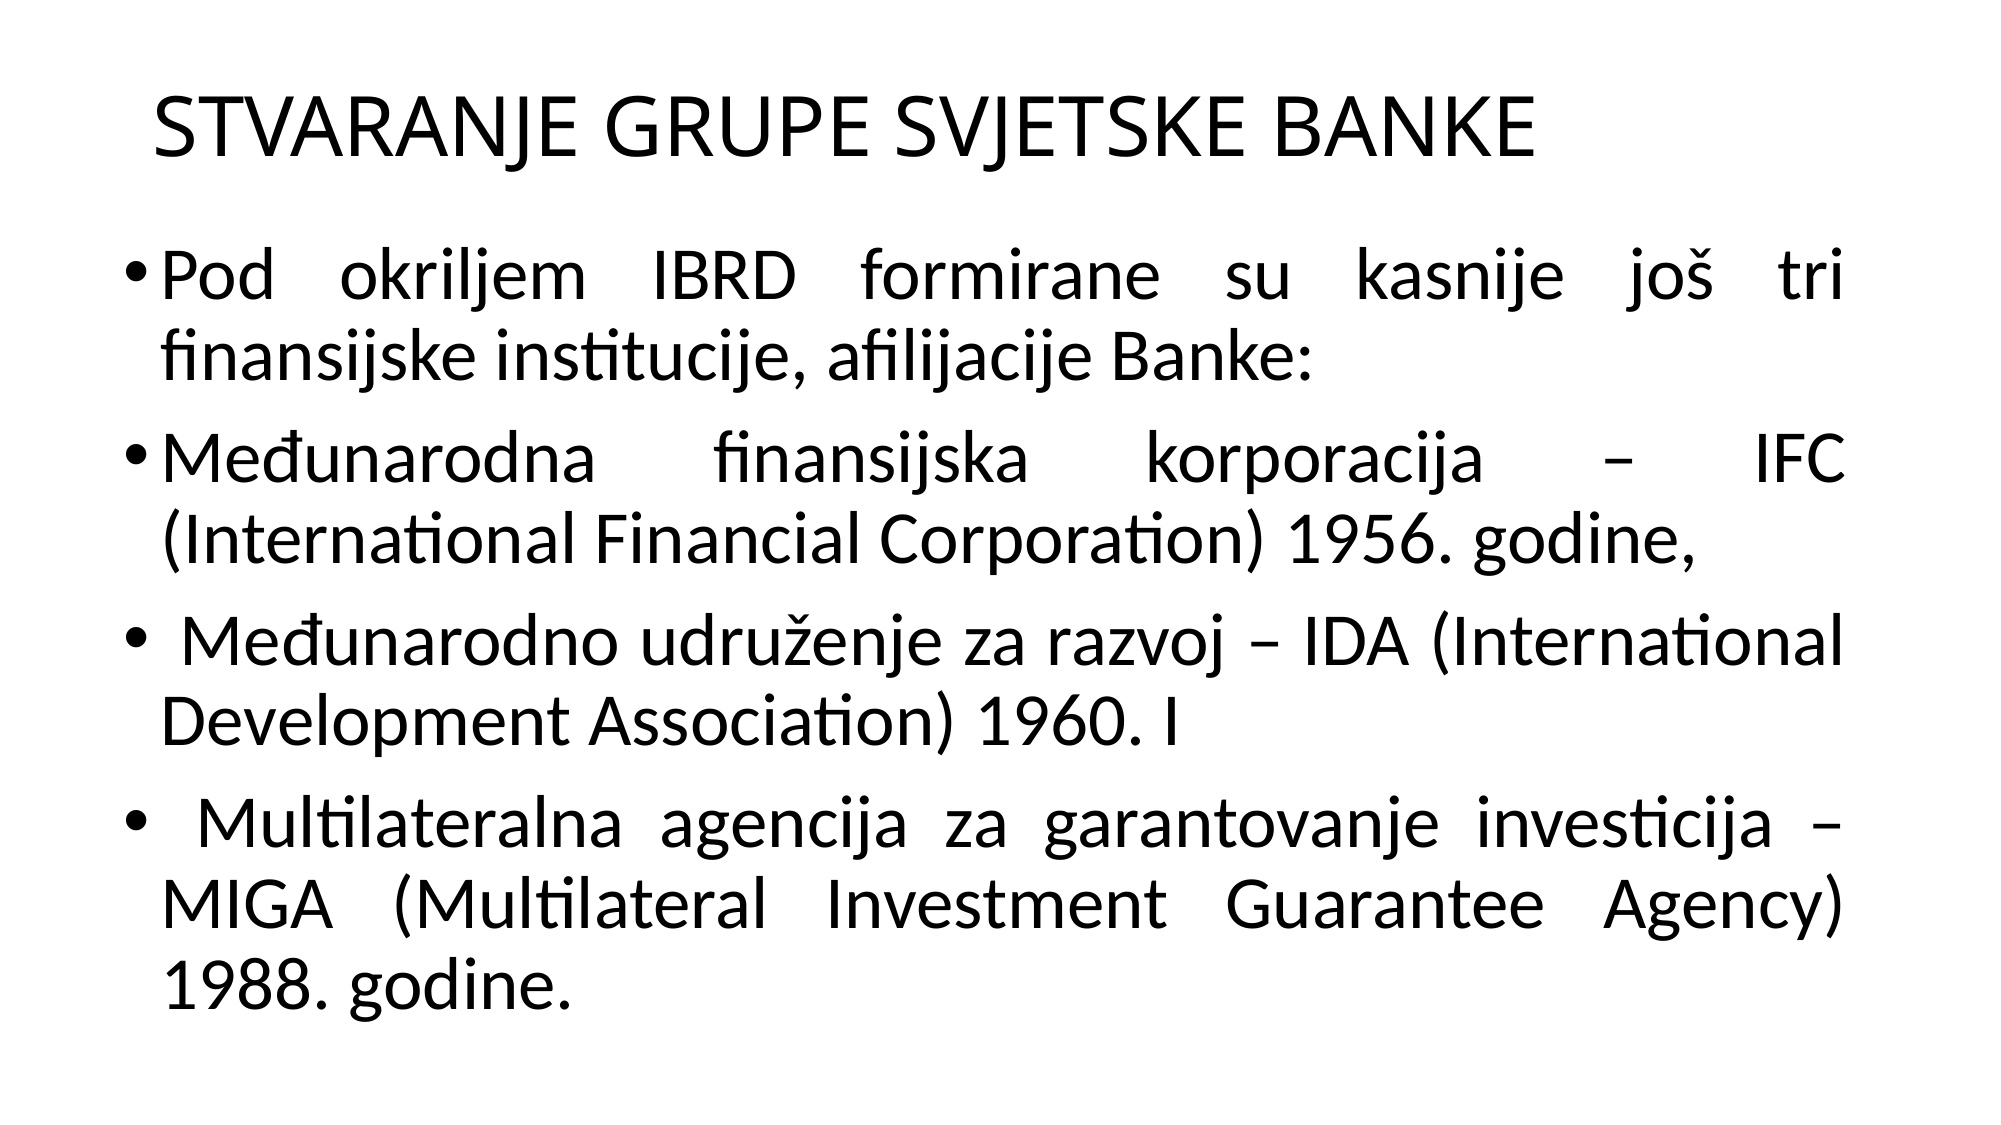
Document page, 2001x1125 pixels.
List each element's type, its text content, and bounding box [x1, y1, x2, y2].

title STVARANJE GRUPE SVJETSKE BANKE [137, 59, 1863, 199]
list Pod okriljem IBRD formirane su kasnije još tri finansijske institucije, afilijacije Banke: Međunarodna finansijska korporacija – IFC (International Financial Corporation) 1956. godine, Međunarodno udruženje za razvoj – IDA (International Development Association) 1960. I Multilateralna agencija za garantovanje investicija – MIGA (Multilateral Investment Guarantee Agency) 1988. godine. [108, 227, 1863, 1014]
